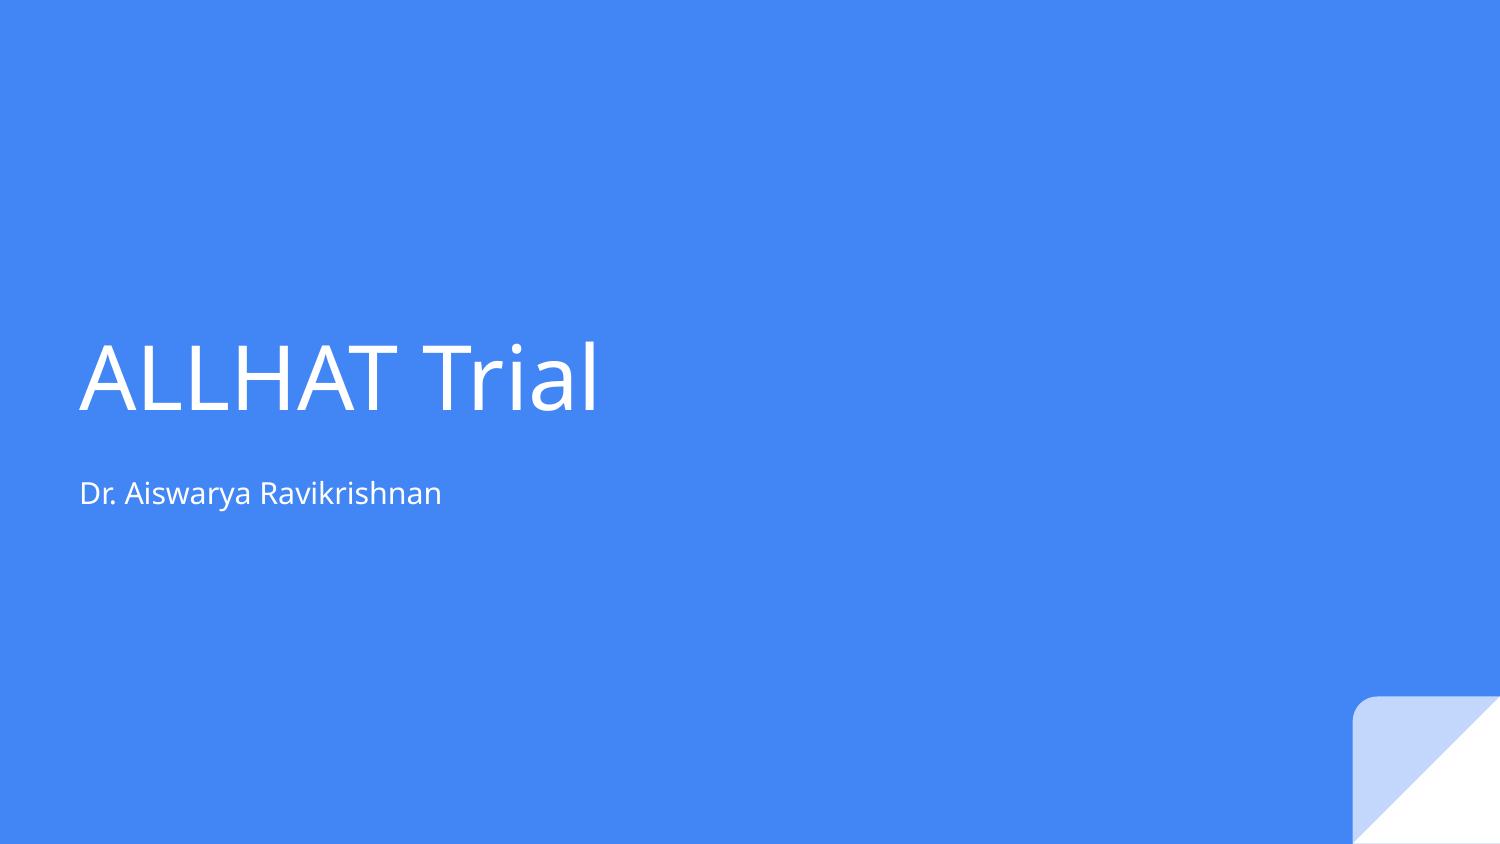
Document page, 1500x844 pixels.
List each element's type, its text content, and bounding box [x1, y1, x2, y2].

subtitle Dr. Aiswarya Ravikrishnan [64, 457, 1413, 529]
title ALLHAT Trial [64, 298, 1413, 452]
